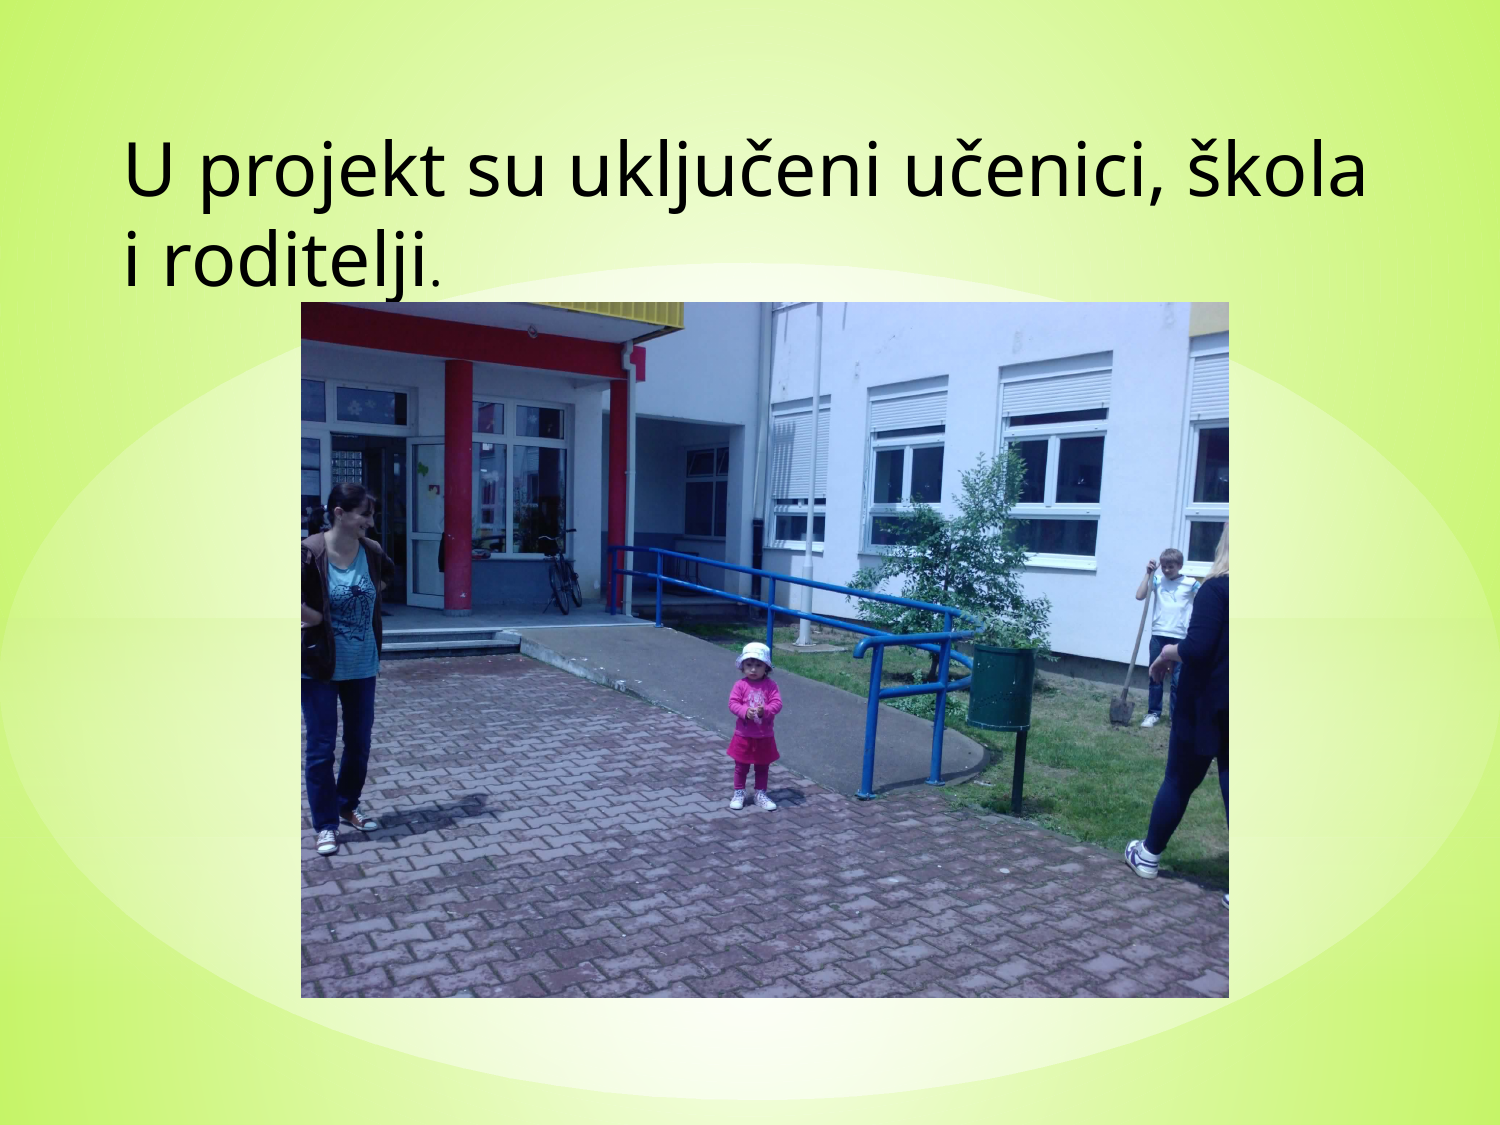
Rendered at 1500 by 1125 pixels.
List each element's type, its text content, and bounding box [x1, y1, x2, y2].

text_box [101, 256, 1378, 318]
picture [300, 302, 1229, 999]
text_box U projekt su uključeni učenici, škola i roditelji. [108, 113, 1405, 399]
